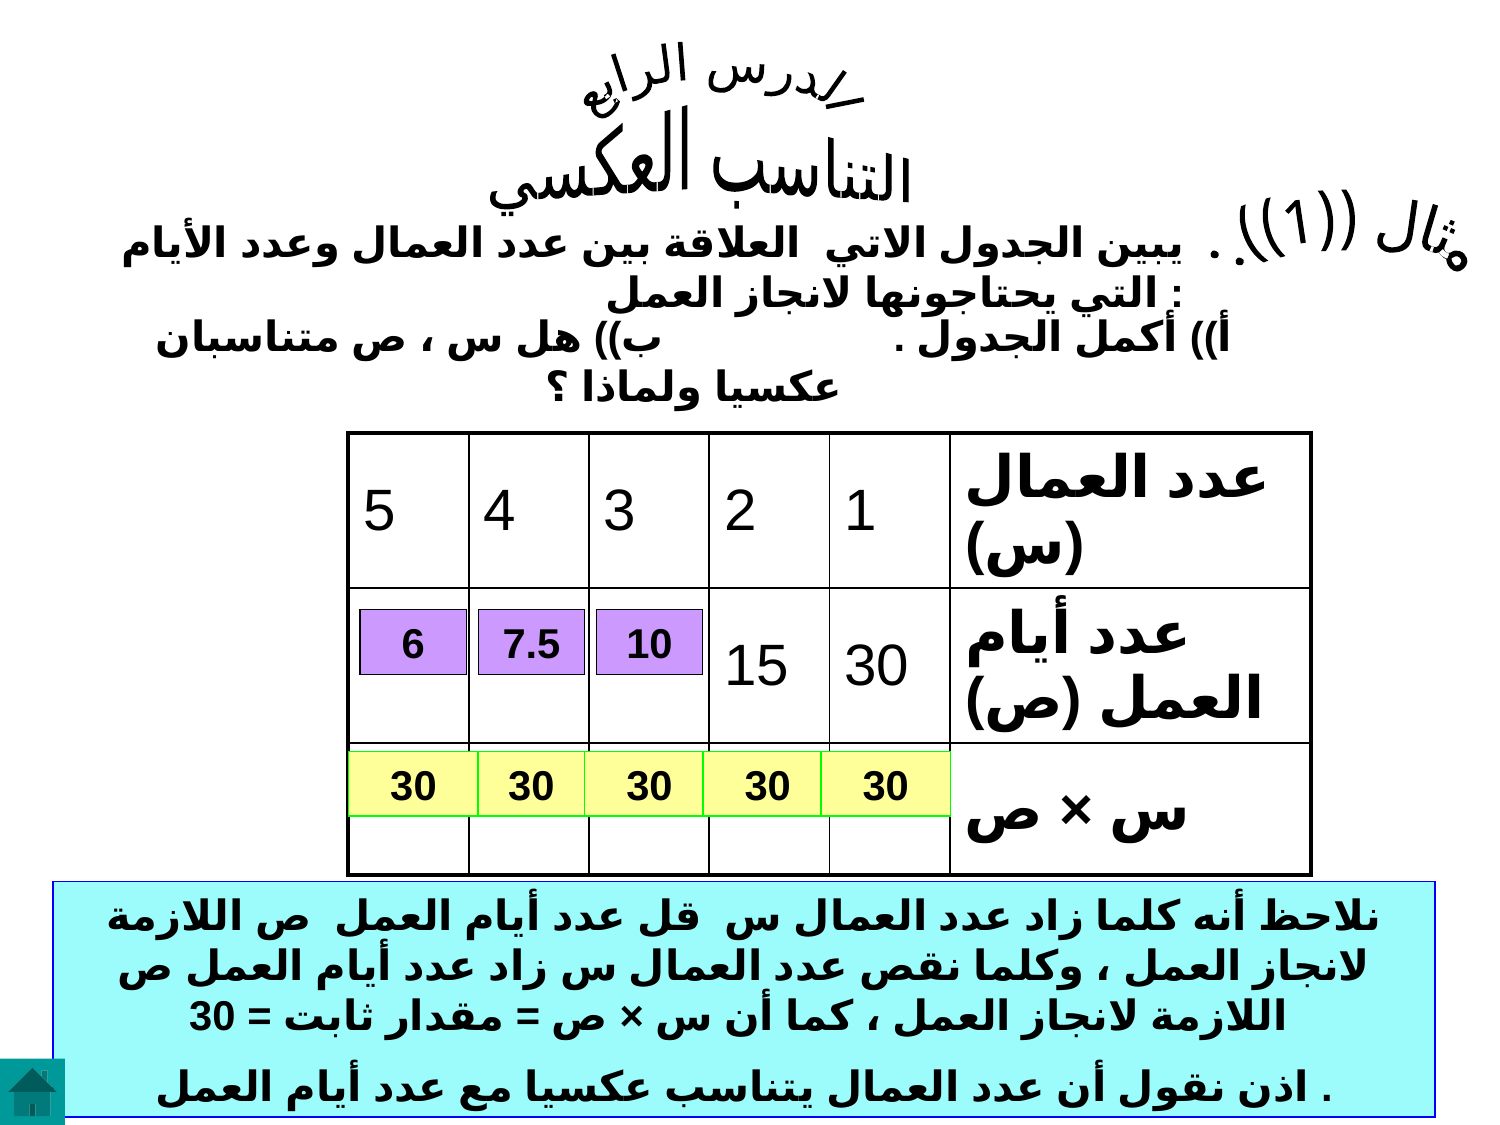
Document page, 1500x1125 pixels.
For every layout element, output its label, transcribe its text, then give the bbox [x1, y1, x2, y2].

text_box 7.5 [478, 609, 585, 675]
table_cell [710, 817, 829, 873]
table_cell [710, 744, 829, 751]
text_box 30 [702, 751, 820, 817]
table_cell [350, 744, 468, 751]
table_cell [470, 589, 588, 742]
table_cell [350, 817, 468, 873]
text_box يبين الجدول الاتي العلاقة بين عدد العمال وعدد الأيام التي يحتاجونها لانجاز العمل : [29, 207, 1199, 323]
table_header 1 [830, 435, 949, 587]
text_box نلاحظ أنه كلما زاد عدد العمال س قل عدد أيام العمل ص اللازمة لانجاز العمل ، وكلما نقص عدد العمال س زاد عدد أيام العمل ص اللازمة لانجاز العمل ، كما أن س × ص = مقدار ثابت = 30 اذن نقول أن عدد العمال يتناسب عكسيا مع عدد أيام العمل . [53, 881, 1436, 1118]
table_cell [470, 817, 588, 873]
text_box 10 [596, 609, 703, 675]
table_cell [830, 744, 949, 751]
table_cell [590, 589, 708, 742]
text_box 30 [348, 751, 479, 817]
table_cell س × ص [951, 744, 1309, 873]
text_box 30 [584, 751, 702, 817]
text_box 6 [360, 609, 467, 675]
table_header 2 [710, 435, 829, 587]
table_cell [830, 817, 949, 873]
table_cell [350, 589, 468, 742]
table_cell [590, 817, 708, 873]
text_box 30 [820, 751, 951, 817]
text_box 30 [479, 751, 584, 817]
table_header 4 [470, 435, 588, 587]
text_box أ)) أكمل الجدول . ب)) هل س ، ص متناسبان عكسيا ولماذا ؟ [100, 302, 1288, 418]
table_cell [590, 744, 708, 751]
table_header 5 [350, 435, 468, 587]
table_header 3 [590, 435, 708, 587]
table_cell عدد أيام العمل (ص) [951, 589, 1309, 742]
table_header عدد العمال (س) [951, 435, 1309, 587]
table_cell [470, 744, 588, 751]
table_cell 30 [830, 589, 949, 742]
text_box [0, 1058, 65, 1125]
table_cell 15 [710, 589, 829, 742]
